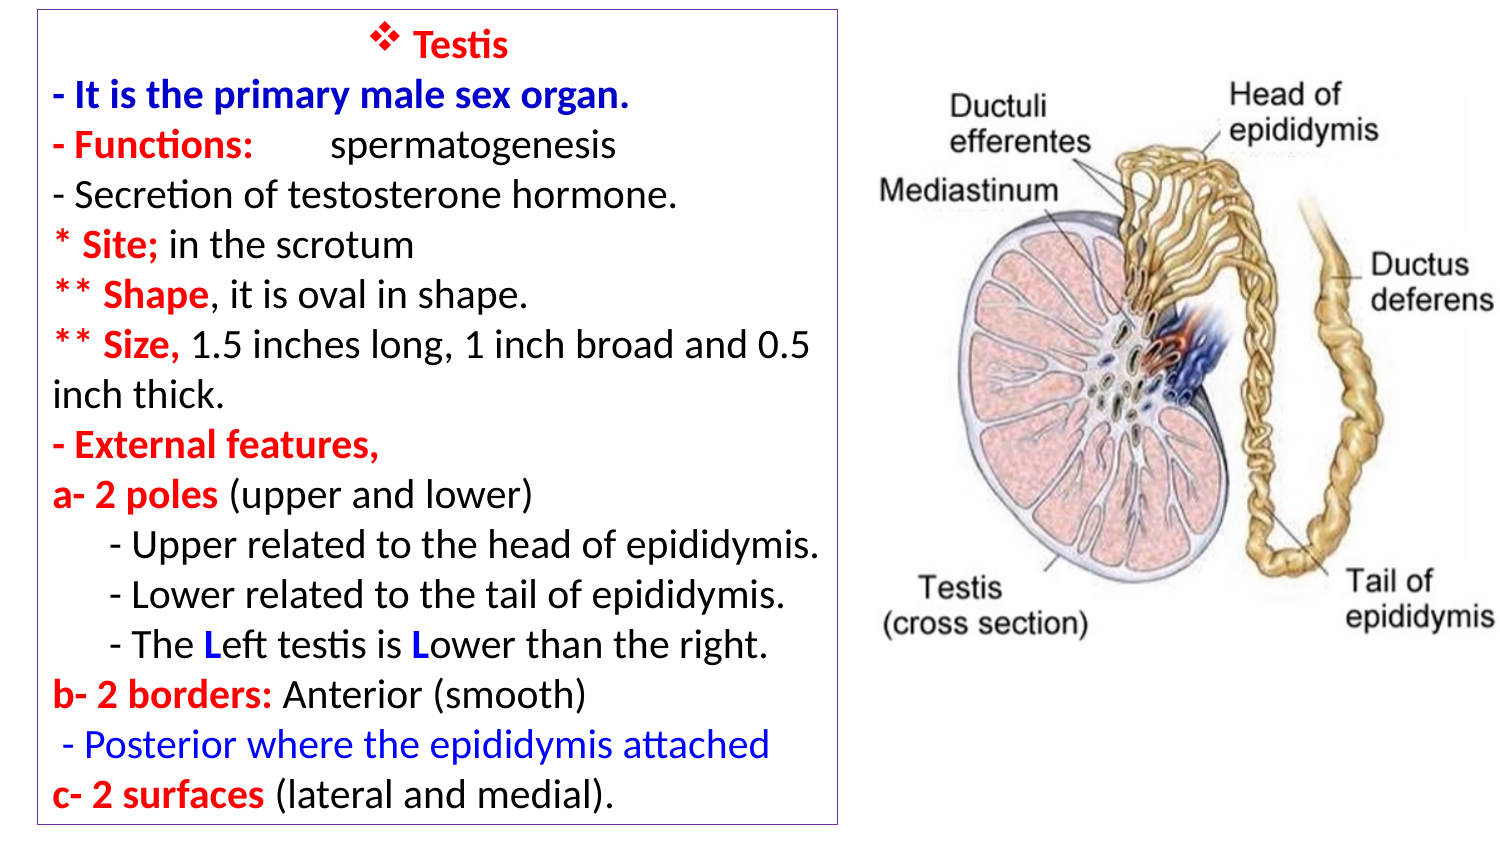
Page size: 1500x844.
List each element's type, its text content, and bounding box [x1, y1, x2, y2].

picture [877, 66, 1500, 660]
text_box Testis - It is the primary male sex organ. - Functions: spermatogenesis - Secretion of testosterone hormone. * Site; in the scrotum ** Shape, it is oval in shape. ** Size, 1.5 inches long, 1 inch broad and 0.5 inch thick. - External features, a- 2 poles (upper and lower) - Upper related to the head of epididymis. - Lower related to the tail of epididymis. - The Left testis is Lower than the right. b- 2 borders: Anterior (smooth) - Posterior where the epididymis attached c- 2 surfaces (lateral and medial). [37, 9, 838, 825]
